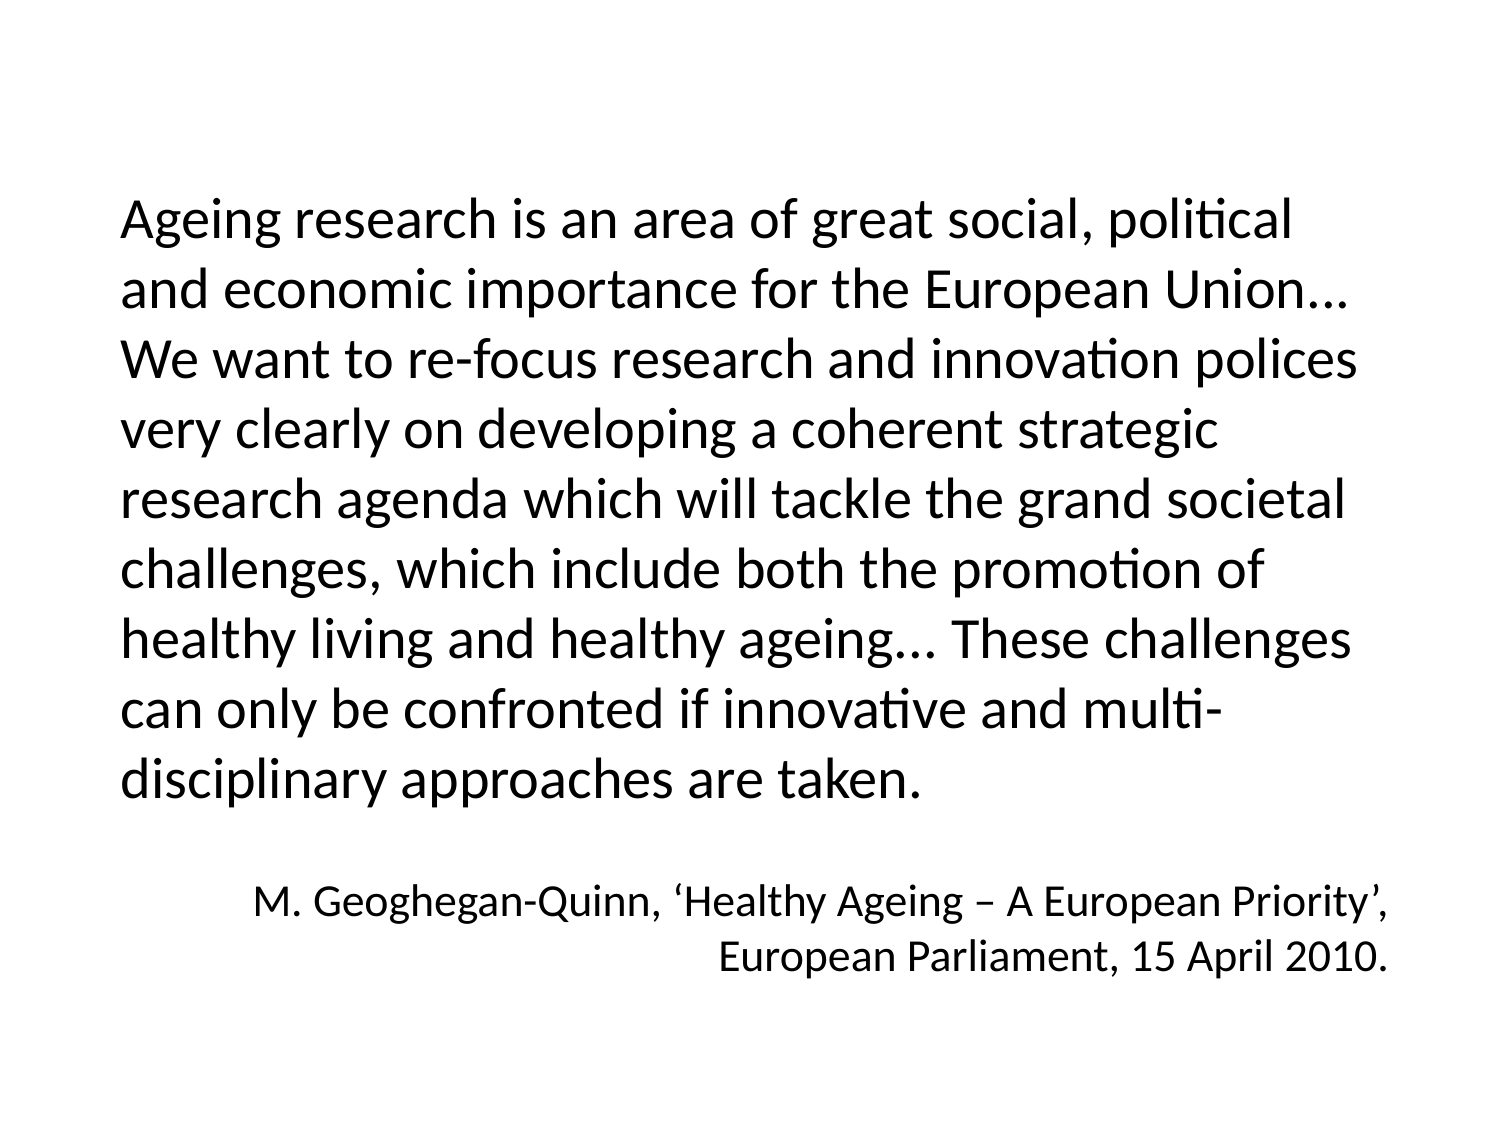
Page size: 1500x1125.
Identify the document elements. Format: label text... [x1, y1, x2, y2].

text_box Ageing research is an area of great social, political and economic importance for the European Union... We want to re-focus research and innovation polices very clearly on developing a coherent strategic research agenda which will tackle the grand societal challenges, which include both the promotion of healthy living and healthy ageing... These challenges can only be confronted if innovative and multi-disciplinary approaches are taken. M. Geoghegan-Quinn, ‘Healthy Ageing – A European Priority’, European Parliament, 15 April 2010. [106, 172, 1405, 988]
